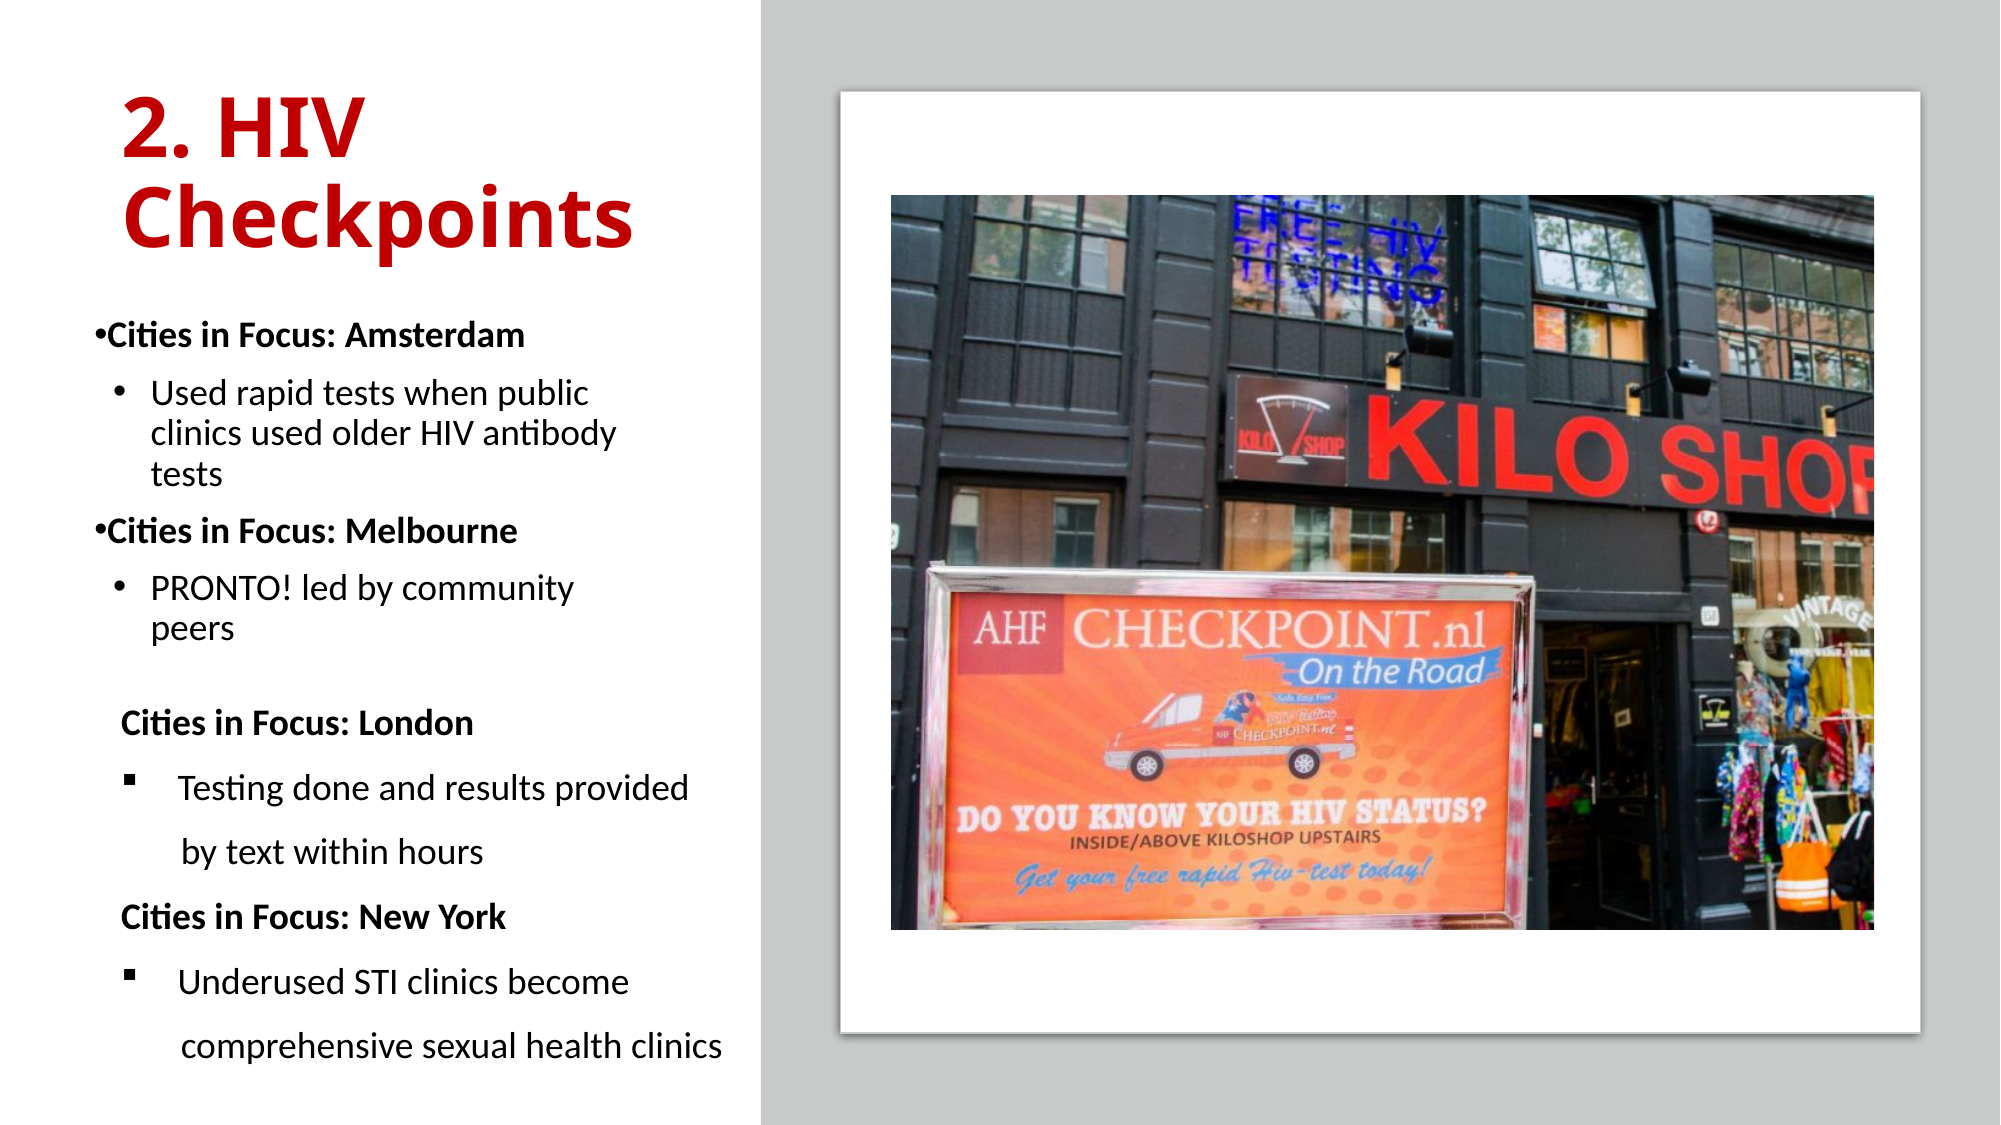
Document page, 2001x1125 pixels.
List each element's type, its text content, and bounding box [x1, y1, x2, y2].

title 2. HIV Checkpoints [106, 42, 682, 309]
text_box Cities in Focus: London Testing done and results provided by text within hours Cities in Focus: New York Underused STI clinics become comprehensive sexual health clinics [106, 687, 961, 1125]
text_box [760, 0, 2000, 1125]
picture [886, 195, 1875, 930]
text_box [839, 90, 1922, 1034]
text_box Cities in Focus: Amsterdam Used rapid tests when public clinics used older HIV antibody tests Cities in Focus: Melbourne PRONTO! led by community peers [79, 308, 655, 930]
